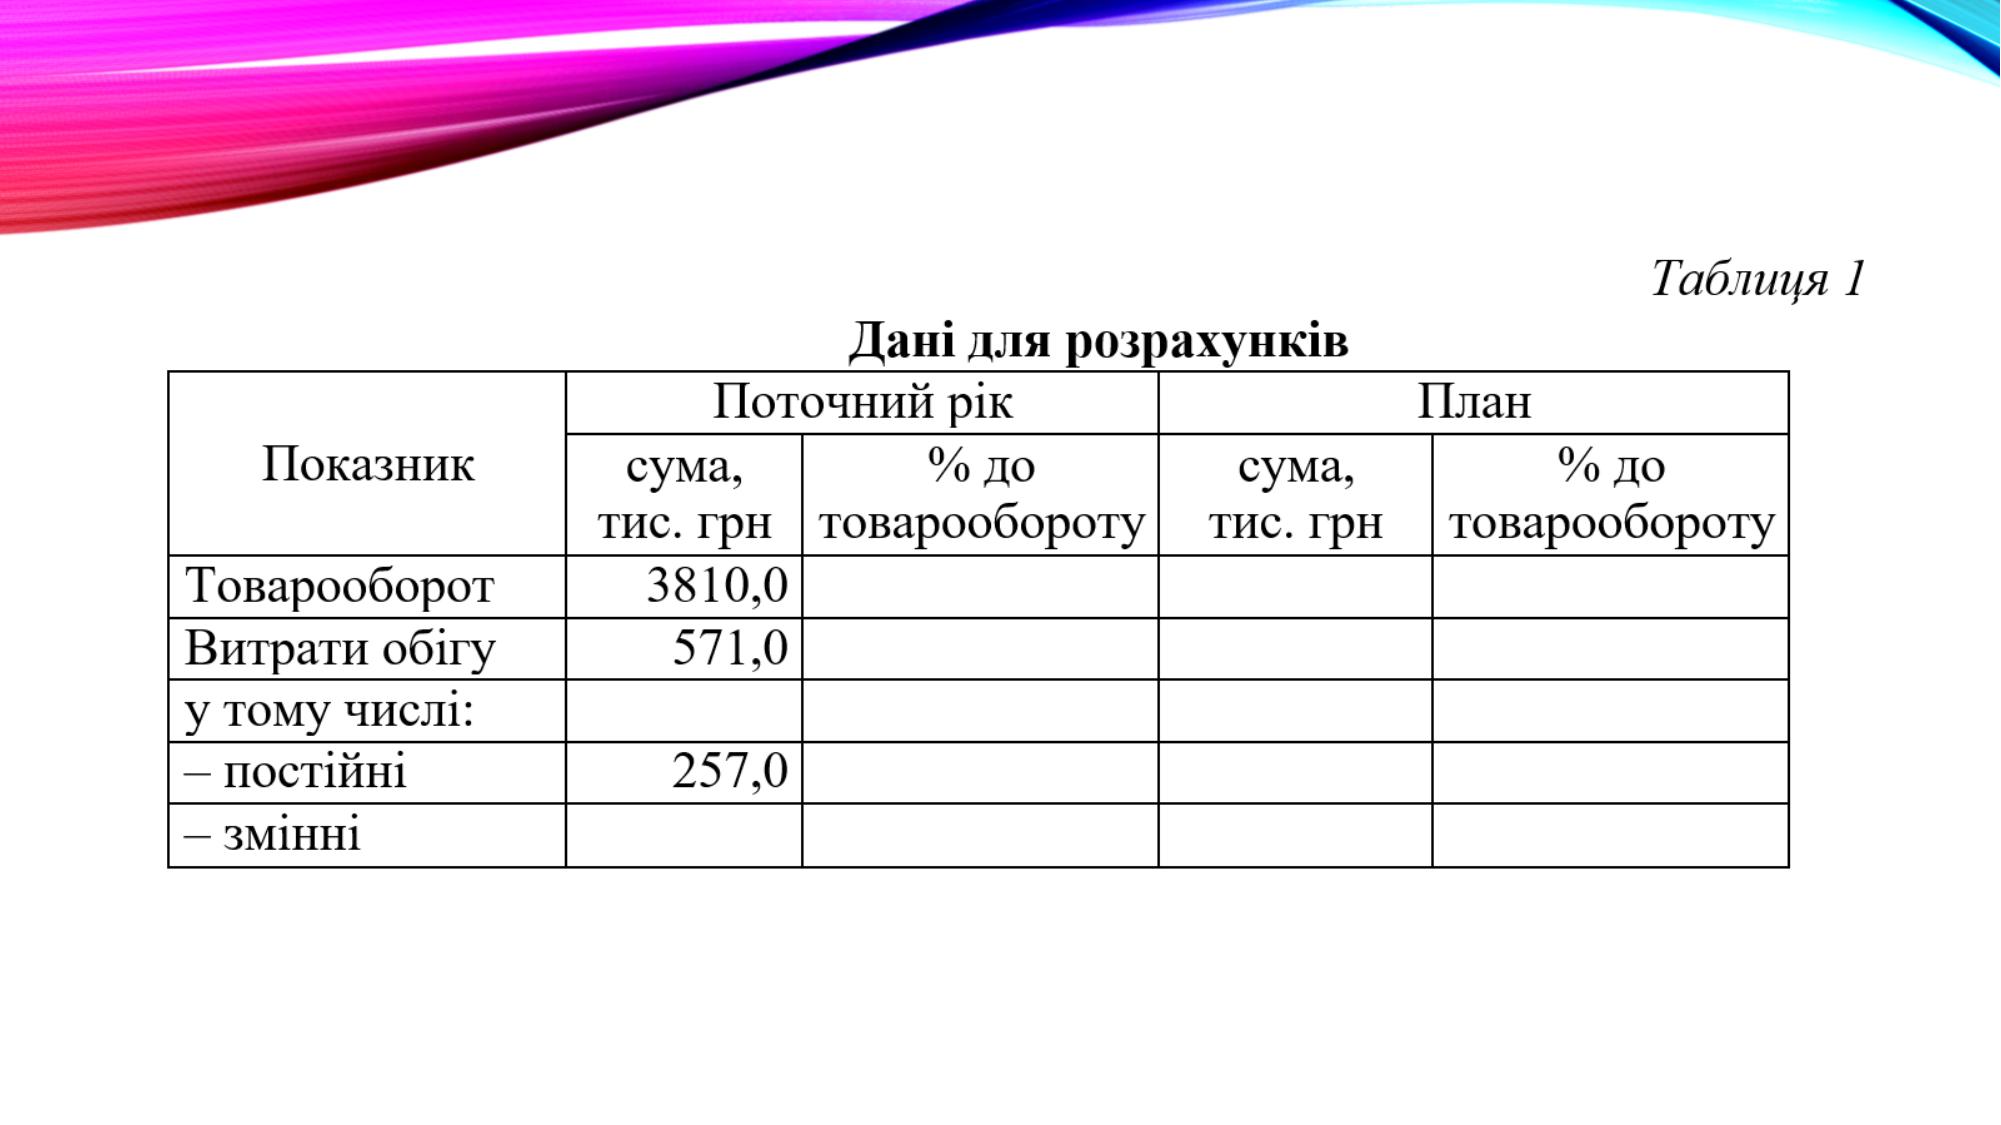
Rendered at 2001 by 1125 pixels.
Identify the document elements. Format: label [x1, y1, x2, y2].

picture [1890, 0, 2000, 75]
picture [1910, 0, 2000, 45]
picture [0, 0, 2000, 895]
